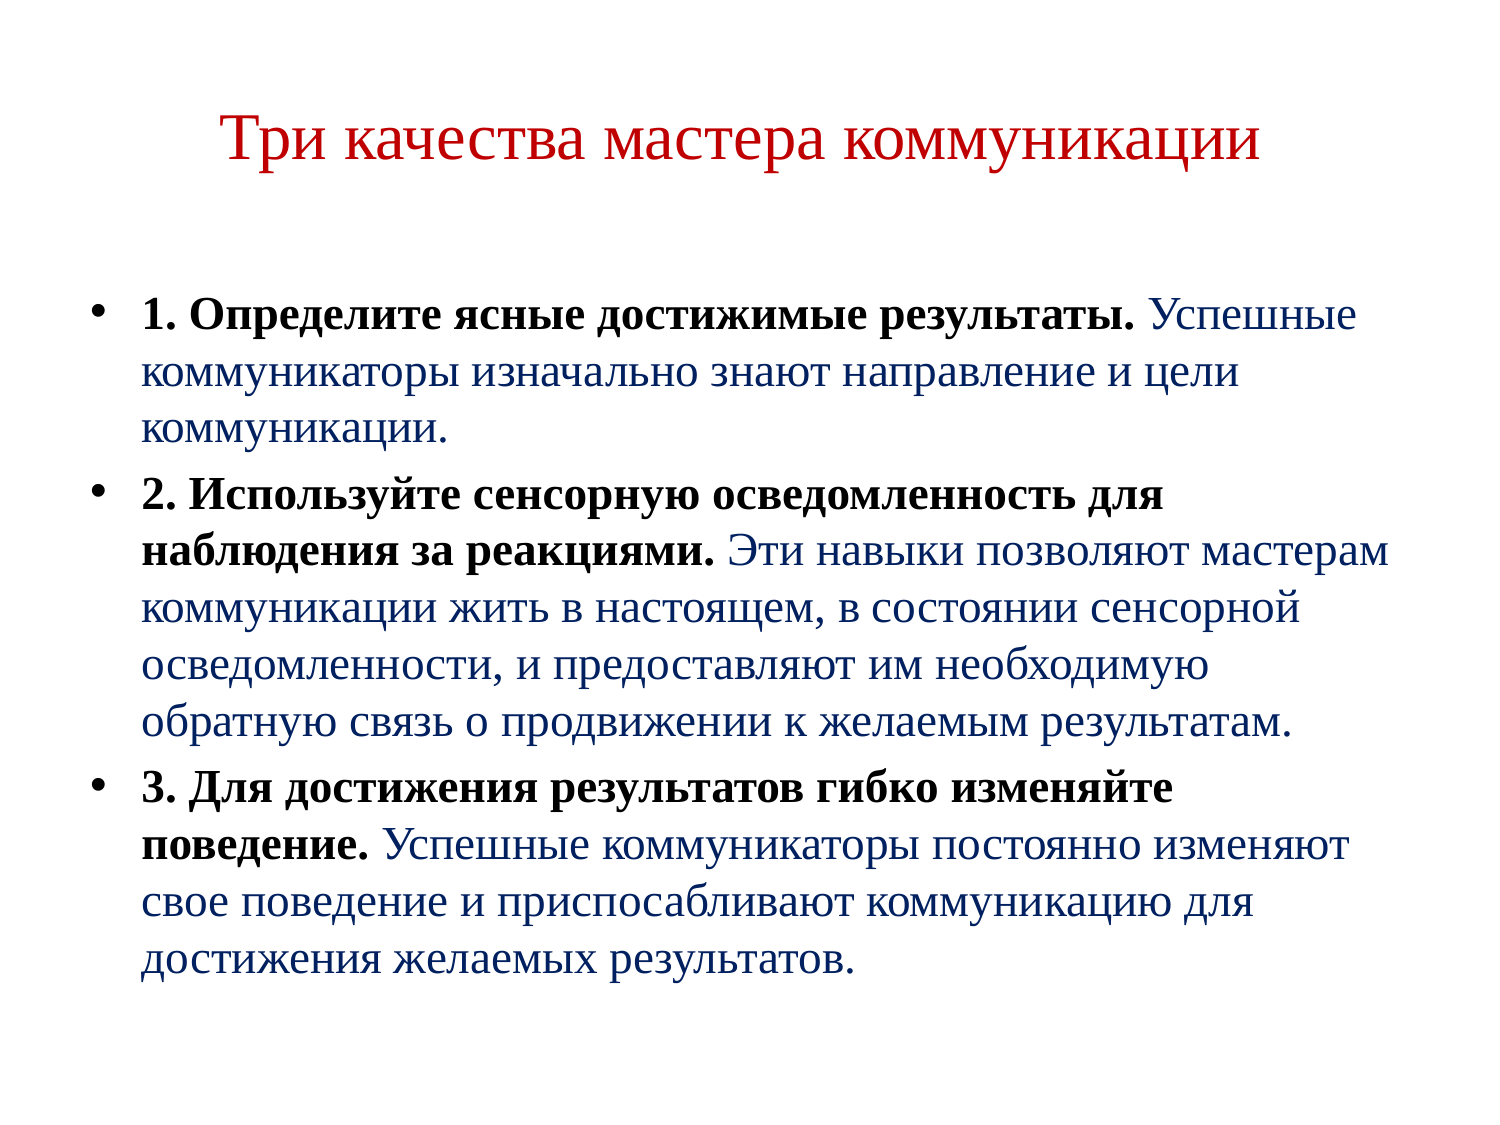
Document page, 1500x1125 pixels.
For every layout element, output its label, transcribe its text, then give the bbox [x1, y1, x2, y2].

list 1. Определите ясные достижимые результаты. Успешные коммуникаторы изначально знают направление и цели коммуникации. 2. Используйте сенсорную осведомленность для наблюдения за реакциями. Эти навыки позволяют мастерам коммуникации жить в настоящем, в состоянии сенсорной осведомленности, и предоставляют им необходимую обратную связь о продвижении к желаемым результатам. 3. Для достижения результатов гибко изменяйте поведение. Успешные коммуникаторы постоянно изменяют свое поведение и приспосабливают коммуникацию для достижения желаемых результатов. [75, 208, 1425, 1047]
title Три качества мастера коммуникации [75, 45, 1425, 208]
